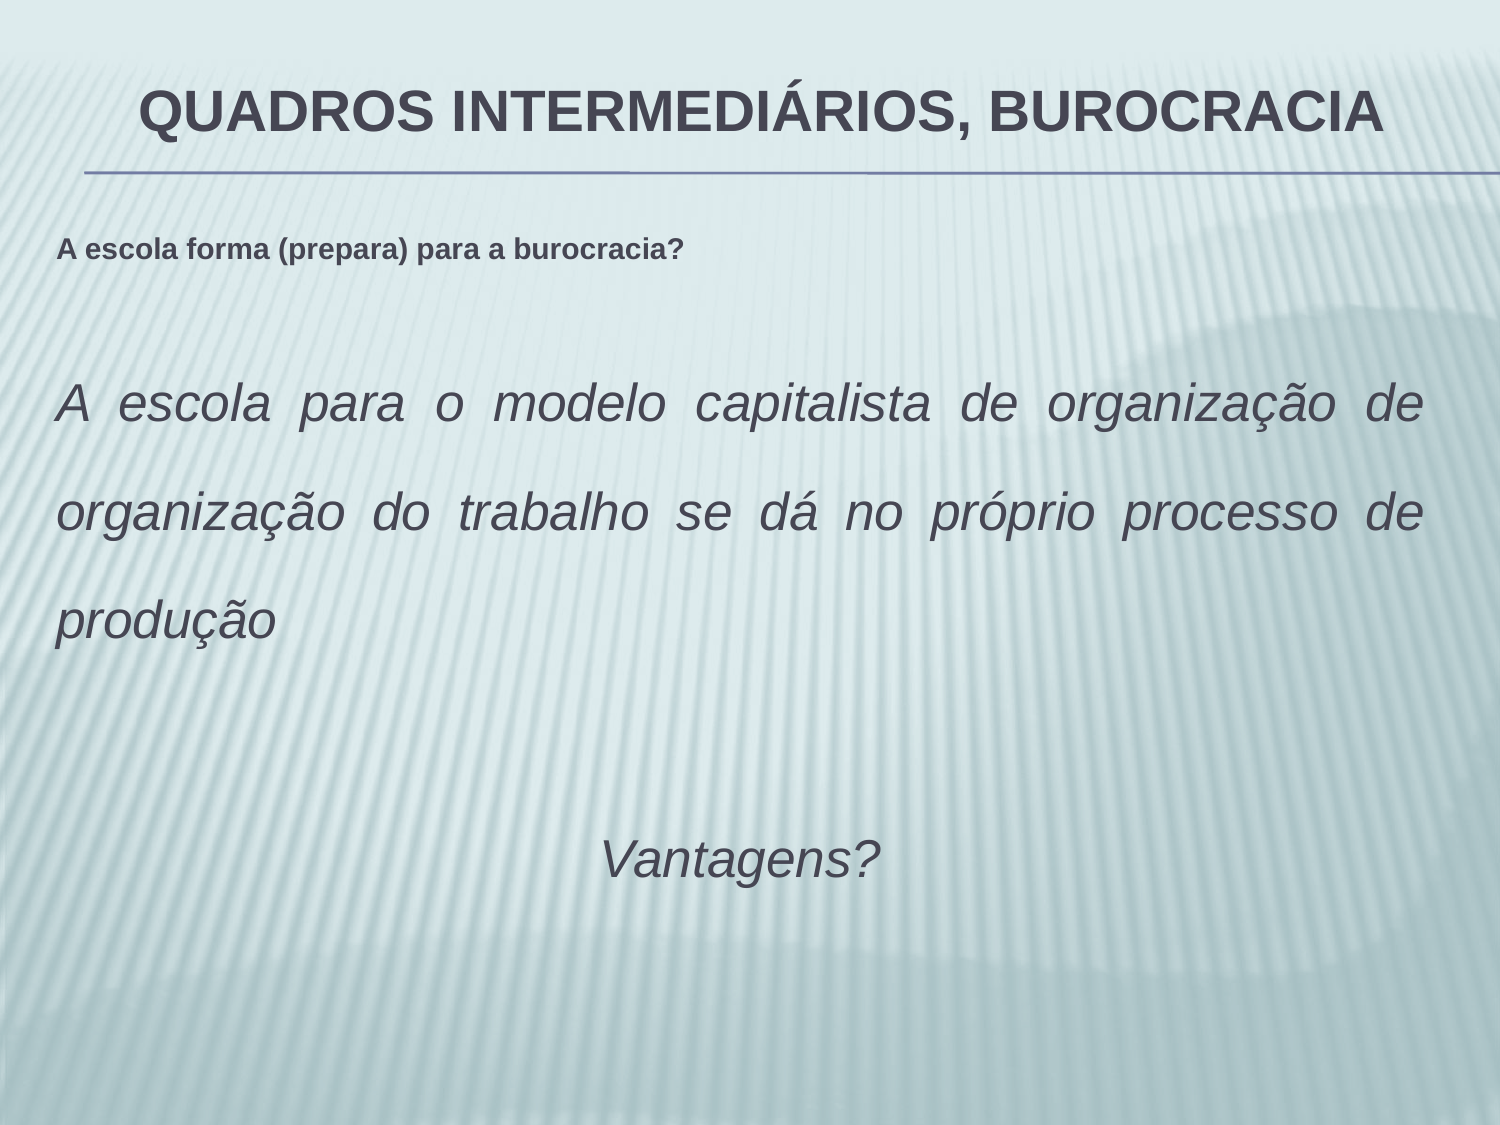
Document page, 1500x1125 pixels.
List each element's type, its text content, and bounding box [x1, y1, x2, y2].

title Quadros intermediários, burocracia [50, 30, 1475, 185]
list A escola forma (prepara) para a burocracia? A escola para o modelo capitalista de organização de organização do trabalho se dá no próprio processo de produção Vantagens? [41, 179, 1440, 1071]
